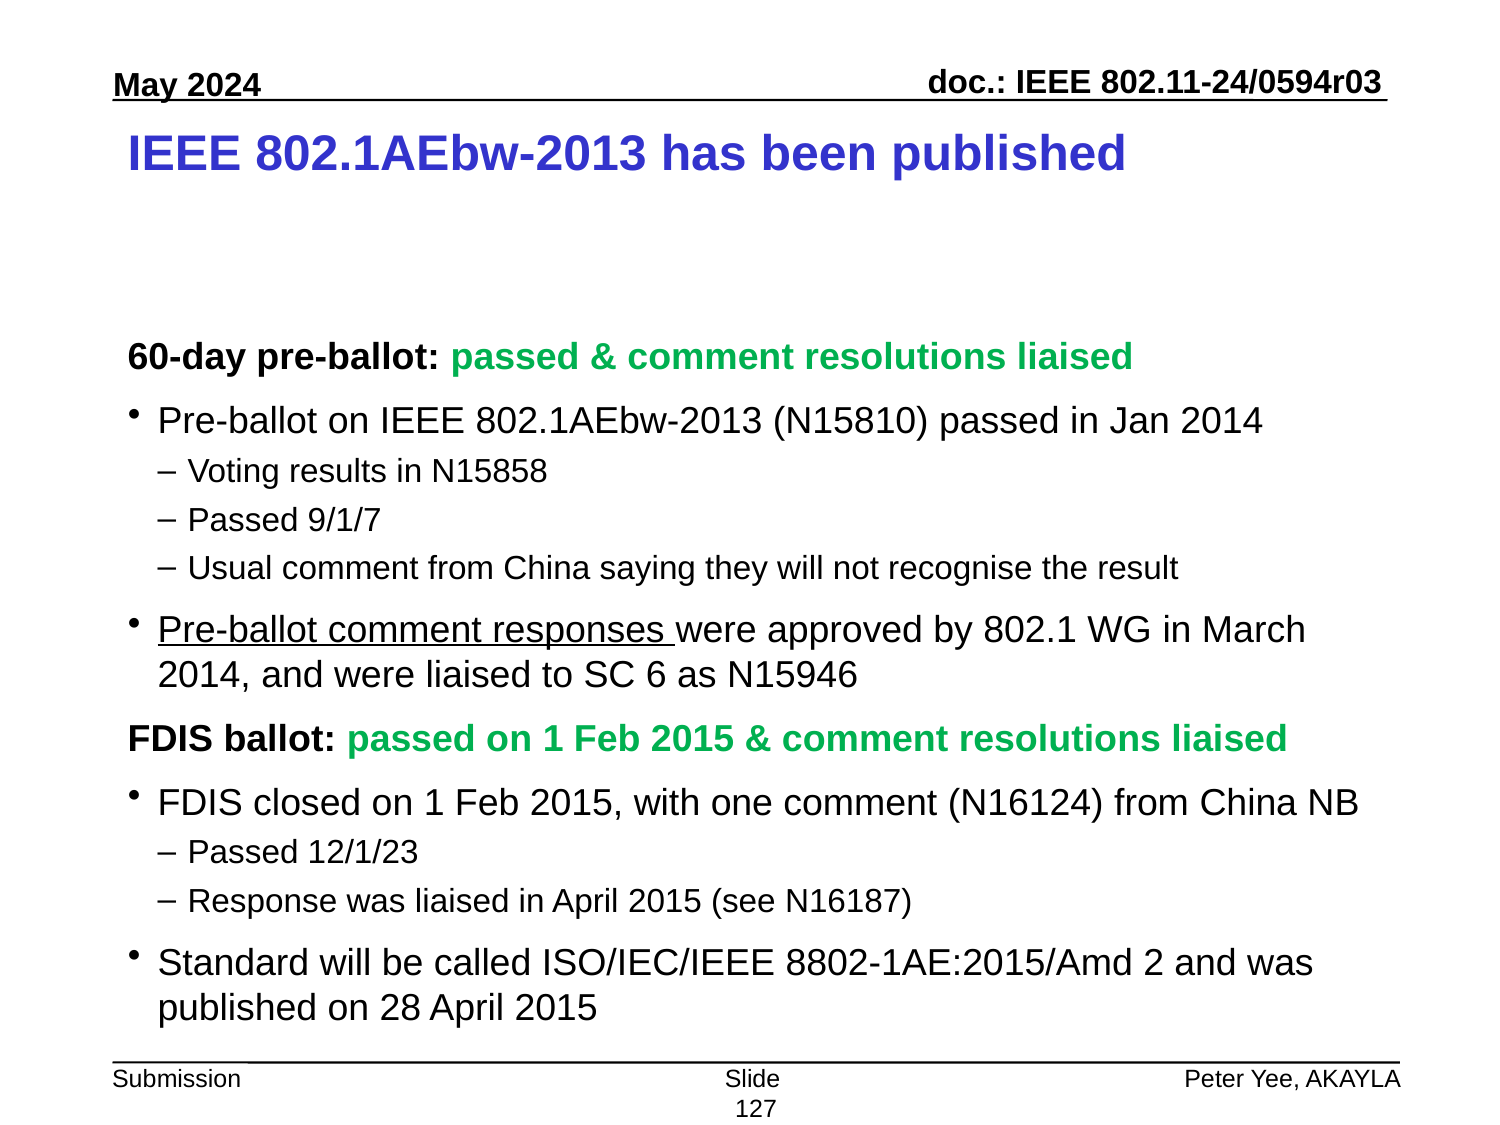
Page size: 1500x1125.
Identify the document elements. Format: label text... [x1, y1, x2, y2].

footer Peter Yee, AKAYLA [1183, 1061, 1402, 1093]
list 60-day pre-ballot: passed & comment resolutions liaised Pre-ballot on IEEE 802.1AEbw-2013 (N15810) passed in Jan 2014 Voting results in N15858 Passed 9/1/7 Usual comment from China saying they will not recognise the result Pre-ballot comment responses were approved by 802.1 WG in March 2014, and were liaised to SC 6 as N15946 FDIS ballot: passed on 1 Feb 2015 & comment resolutions liaised FDIS closed on 1 Feb 2015, with one comment (N16124) from China NB Passed 12/1/23 Response was liaised in April 2015 (see N16187) Standard will be called ISO/IEC/IEEE 8802-1AE:2015/Amd 2 and was published on 28 April 2015 [112, 324, 1388, 1000]
title IEEE 802.1AEbw-2013 has been published [112, 112, 1388, 288]
slide_number Slide 127 [709, 1061, 803, 1093]
